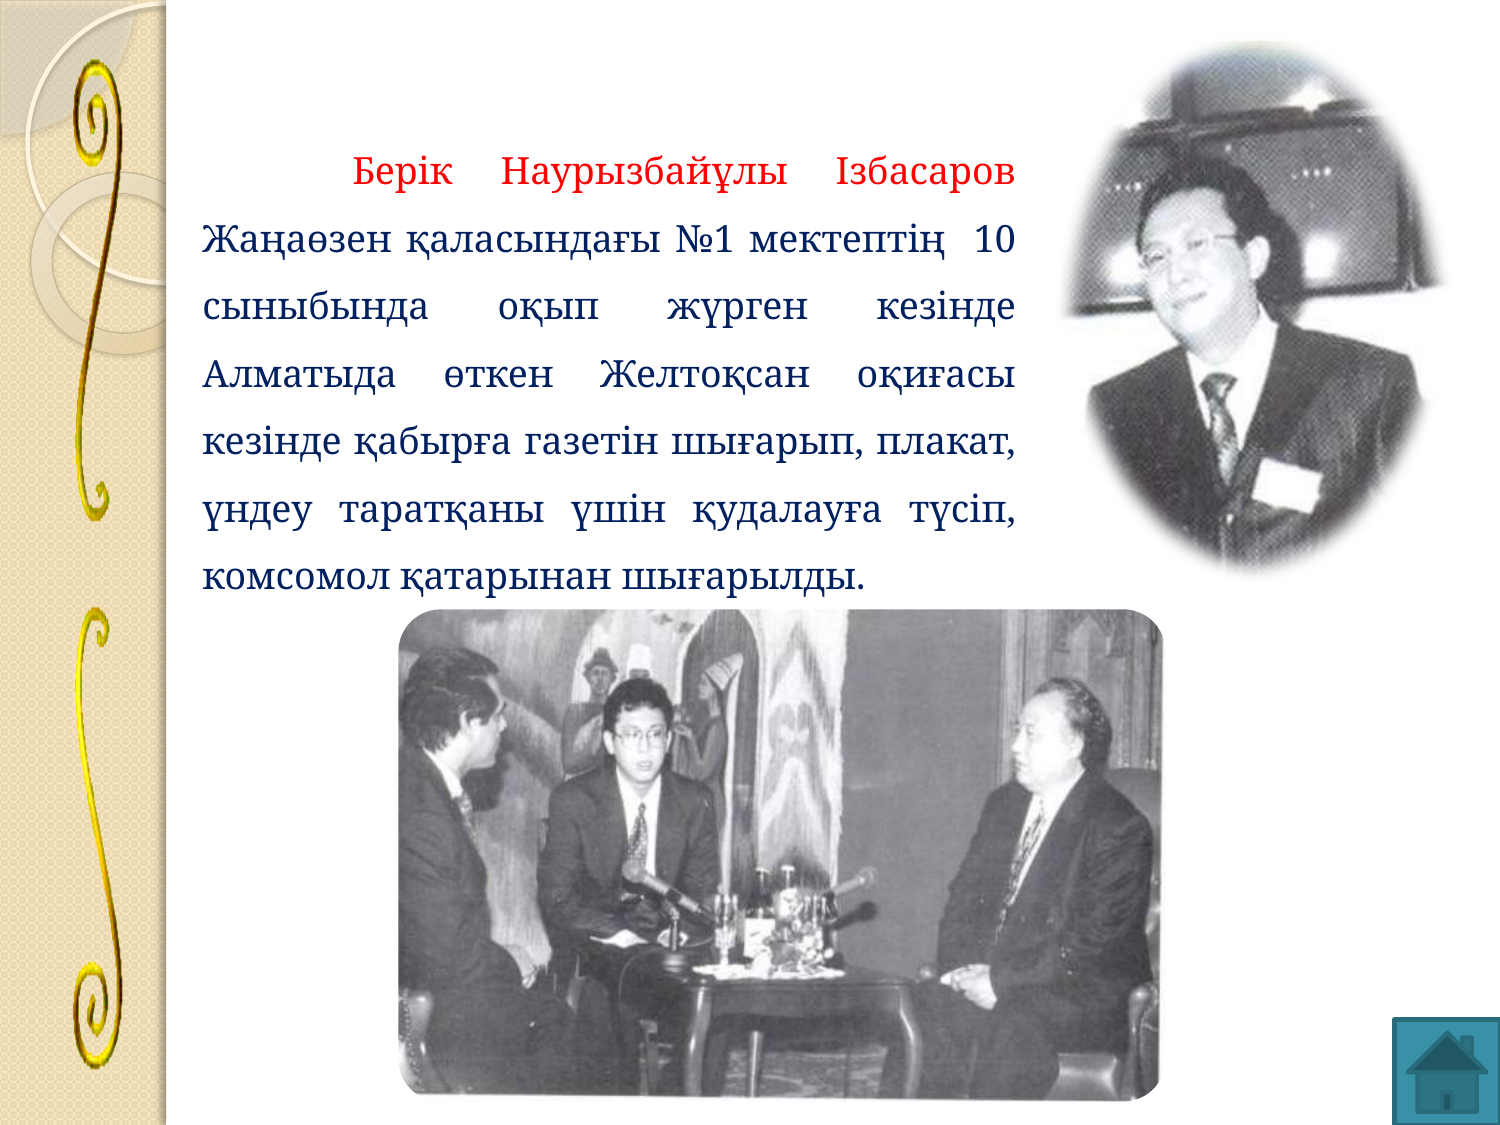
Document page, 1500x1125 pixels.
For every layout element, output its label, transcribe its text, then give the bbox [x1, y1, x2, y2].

picture [0, 37, 622, 1089]
text_box Берік Наурызбайұлы Ізбасаров Жаңаөзен қаласындағы №1 мектептің 10 сыныбында оқып жүрген кезінде Алматыда өткен Желтоқсан оқиғасы кезінде қабырға газетін шығарып, плакат, үндеу таратқаны үшін қудалауға түсіп, комсомол қатарынан шығарылды. [187, 117, 1032, 605]
picture [1054, 23, 1454, 587]
text_box [1392, 1017, 1500, 1125]
picture [398, 609, 1166, 1102]
